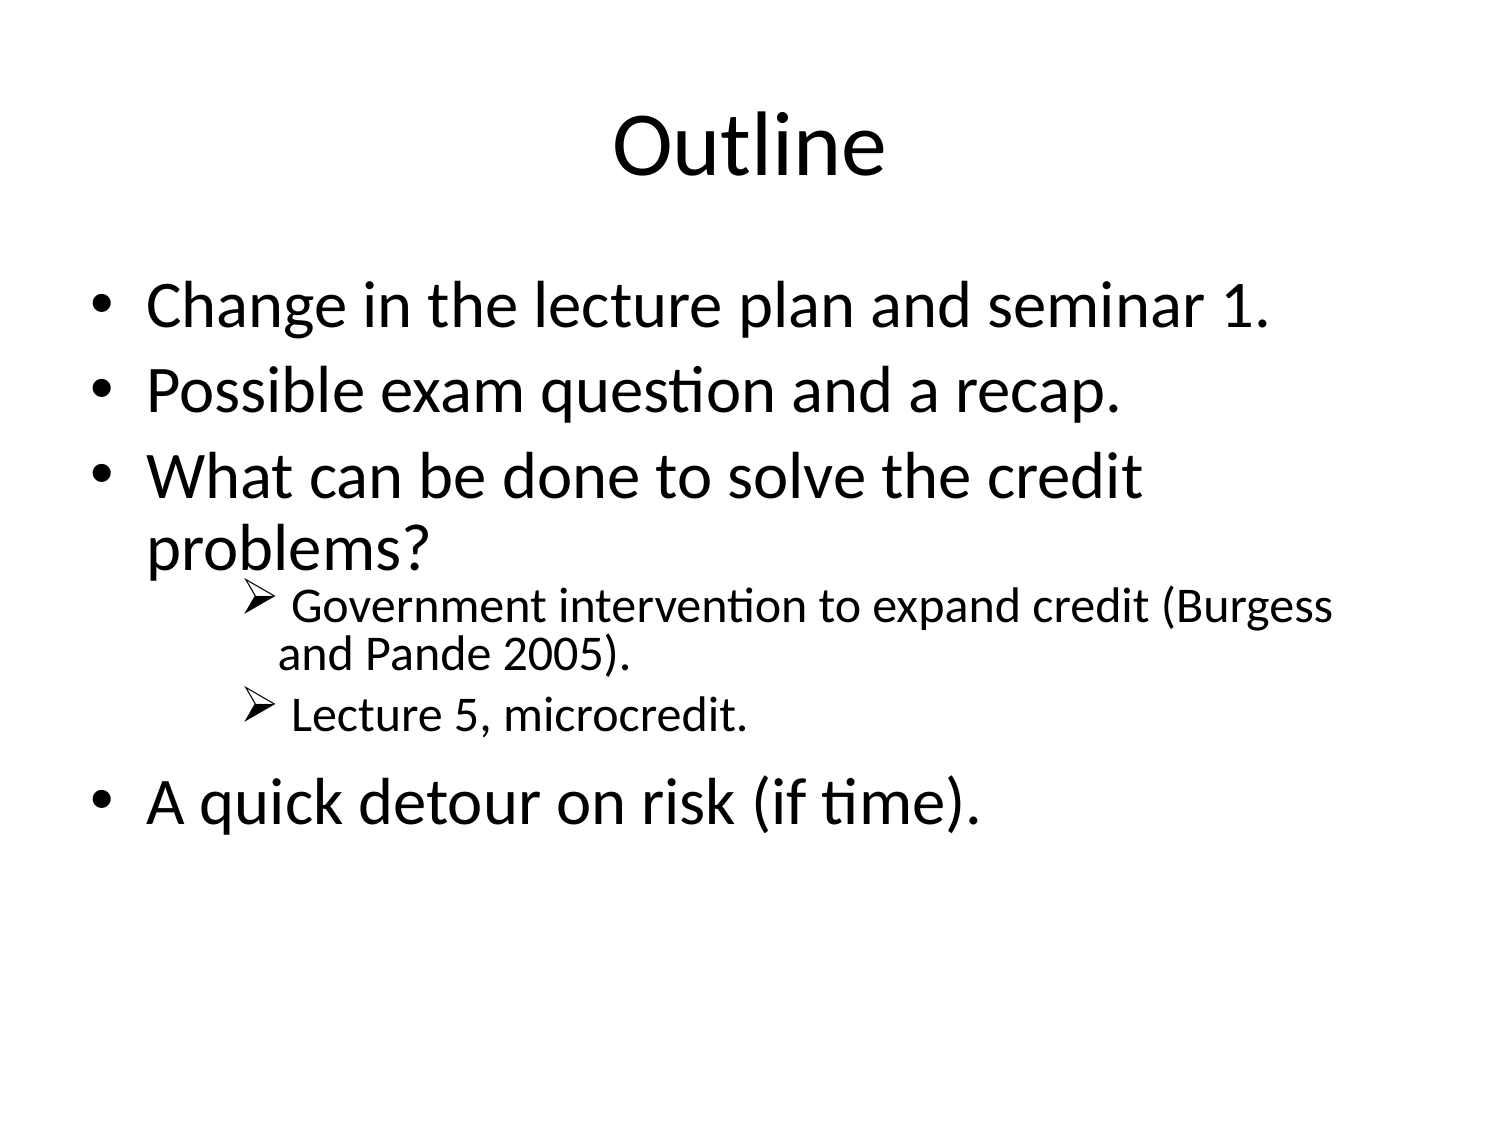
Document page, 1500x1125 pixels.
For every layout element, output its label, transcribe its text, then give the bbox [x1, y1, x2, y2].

title Outline [74, 44, 1426, 233]
list Change in the lecture plan and seminar 1. Possible exam question and a recap. What can be done to solve the credit problems? Government intervention to expand credit (Burgess and Pande 2005). Lecture 5, microcredit. A quick detour on risk (if time). [74, 262, 1426, 1006]
